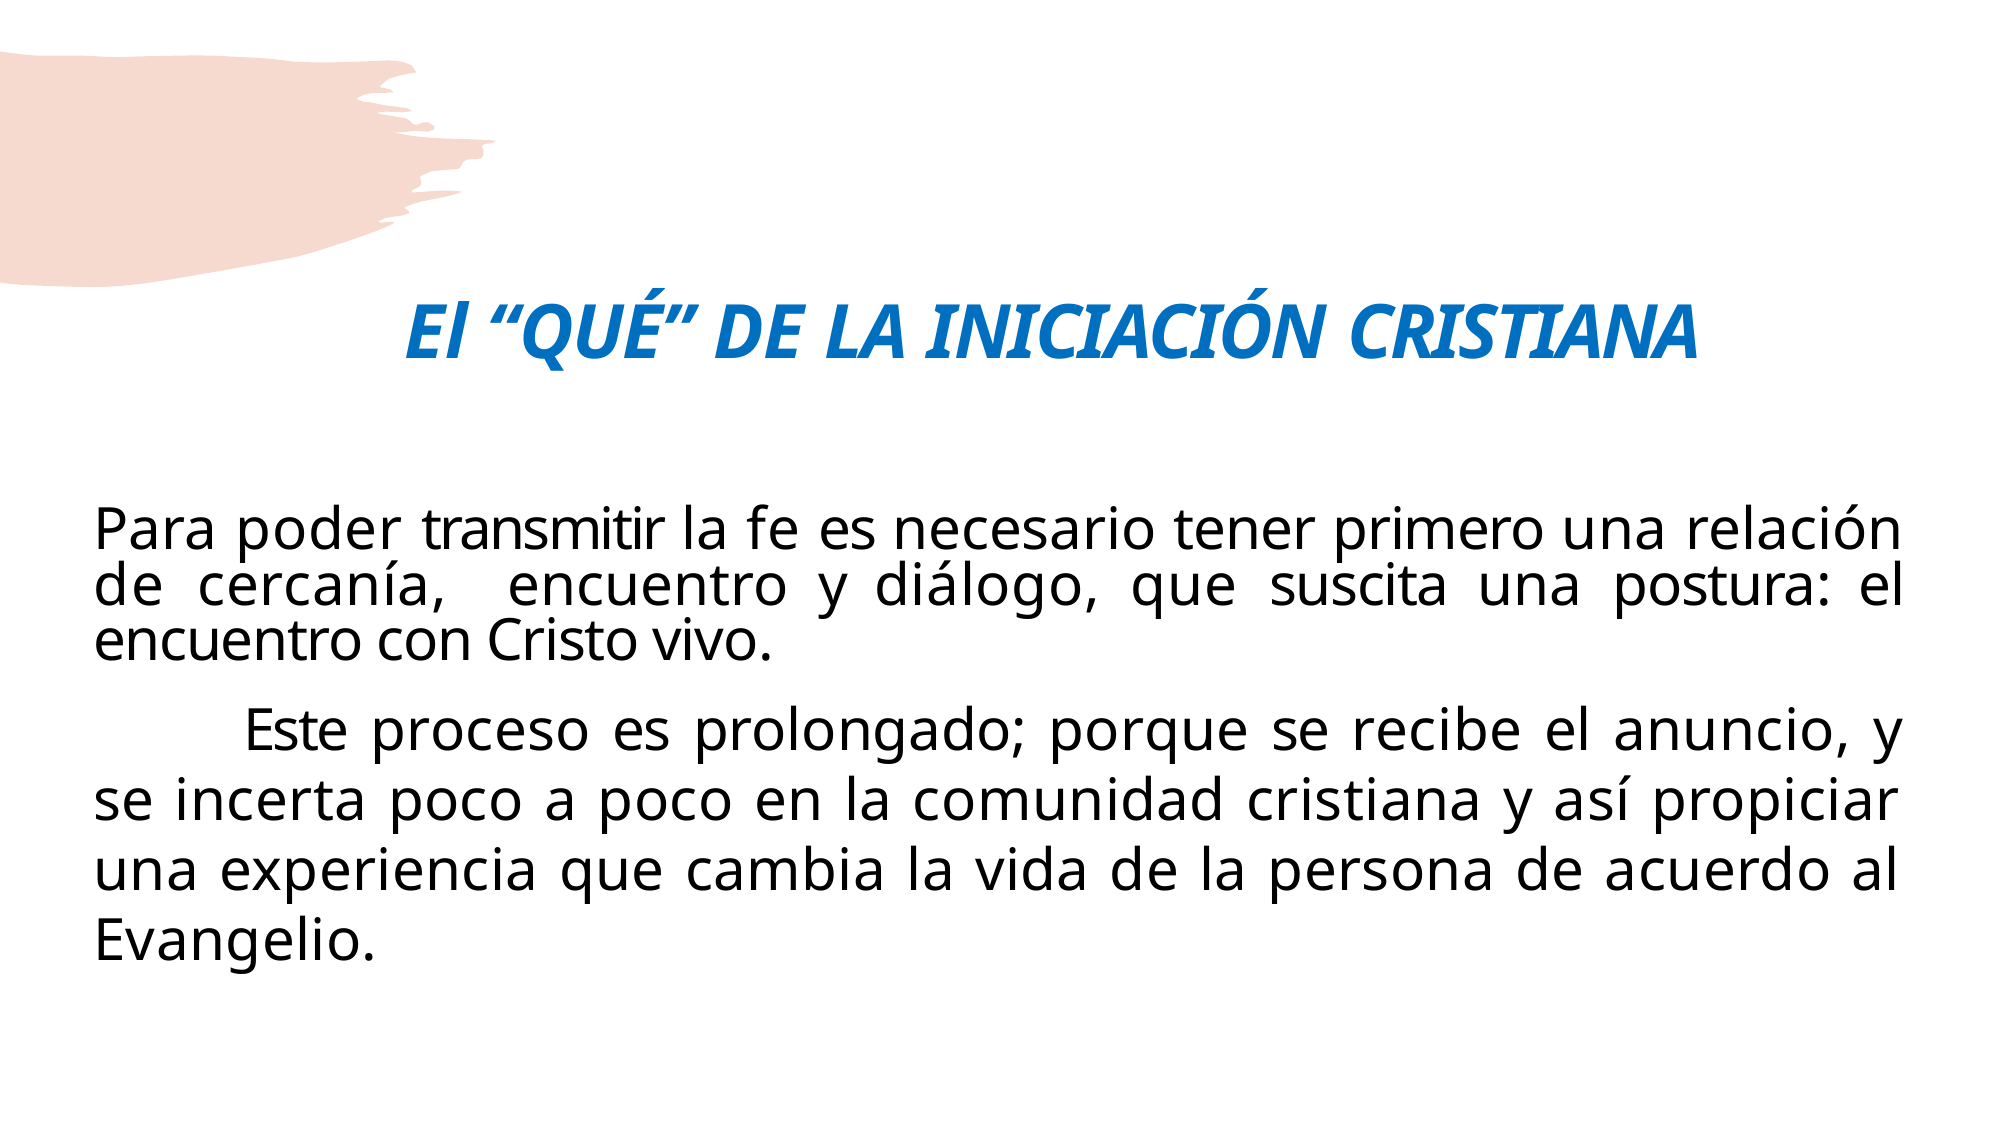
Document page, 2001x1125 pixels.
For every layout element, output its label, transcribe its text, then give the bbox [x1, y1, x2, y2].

text_box Para poder transmitir la fe es necesario tener primero una relación de cercanía, encuentro y diálogo, que suscita una postura: el encuentro con Cristo vivo. Este proceso es prolongado; porque se recibe el anuncio, y se incerta poco a poco en la comunidad cristiana y así propiciar una experiencia que cambia la vida de la persona de acuerdo al Evangelio. [91, 493, 1905, 972]
title El “QUÉ” DE LA INICIACIÓN CRISTIANA [402, 283, 1874, 374]
